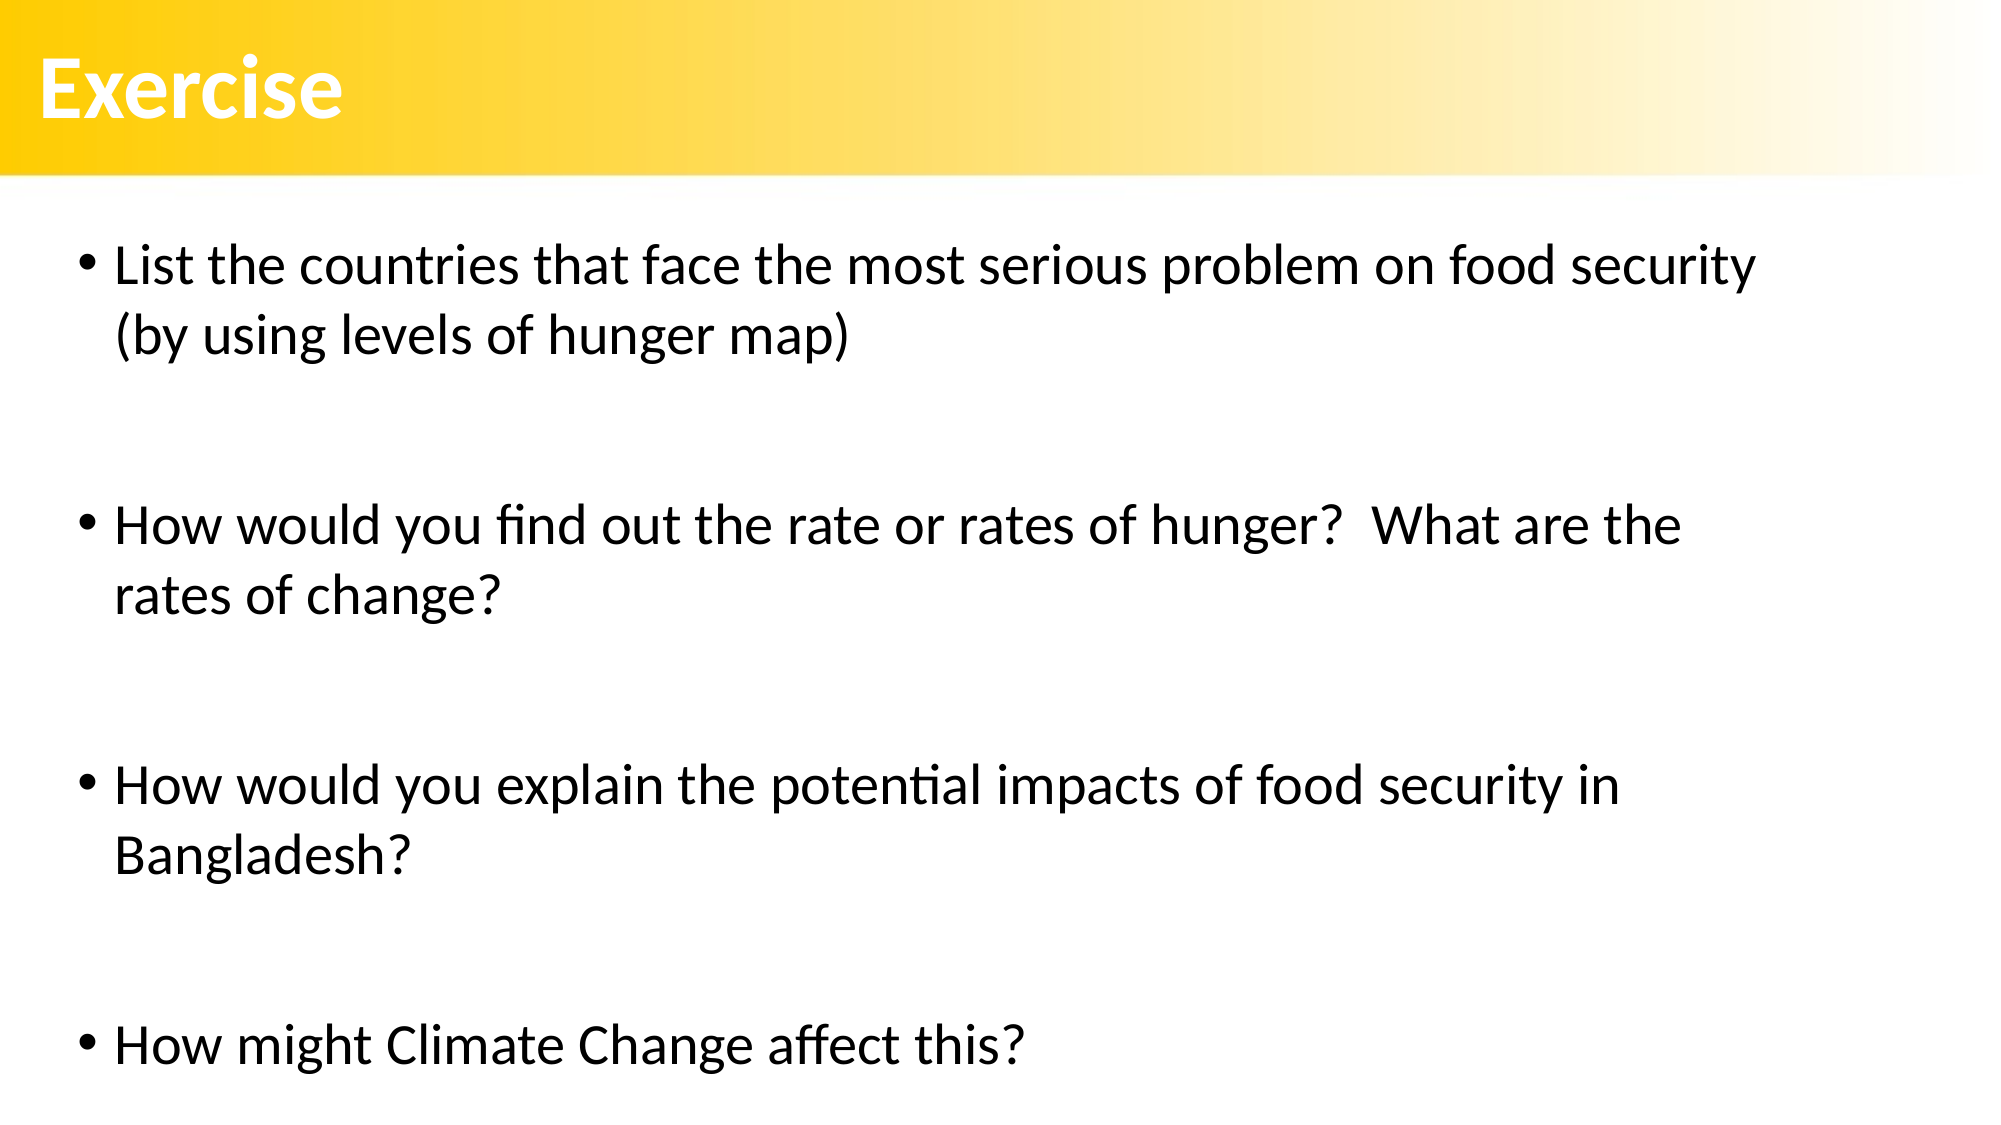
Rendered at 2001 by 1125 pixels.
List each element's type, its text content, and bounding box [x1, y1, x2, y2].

title Exercise [23, 0, 1973, 178]
picture [0, 0, 2000, 1125]
list List the countries that face the most serious problem on food security (by using levels of hunger map) How would you find out the rate or rates of hunger? What are the rates of change? How would you explain the potential impacts of food security in Bangladesh? How might Climate Change affect this? [62, 218, 1788, 933]
